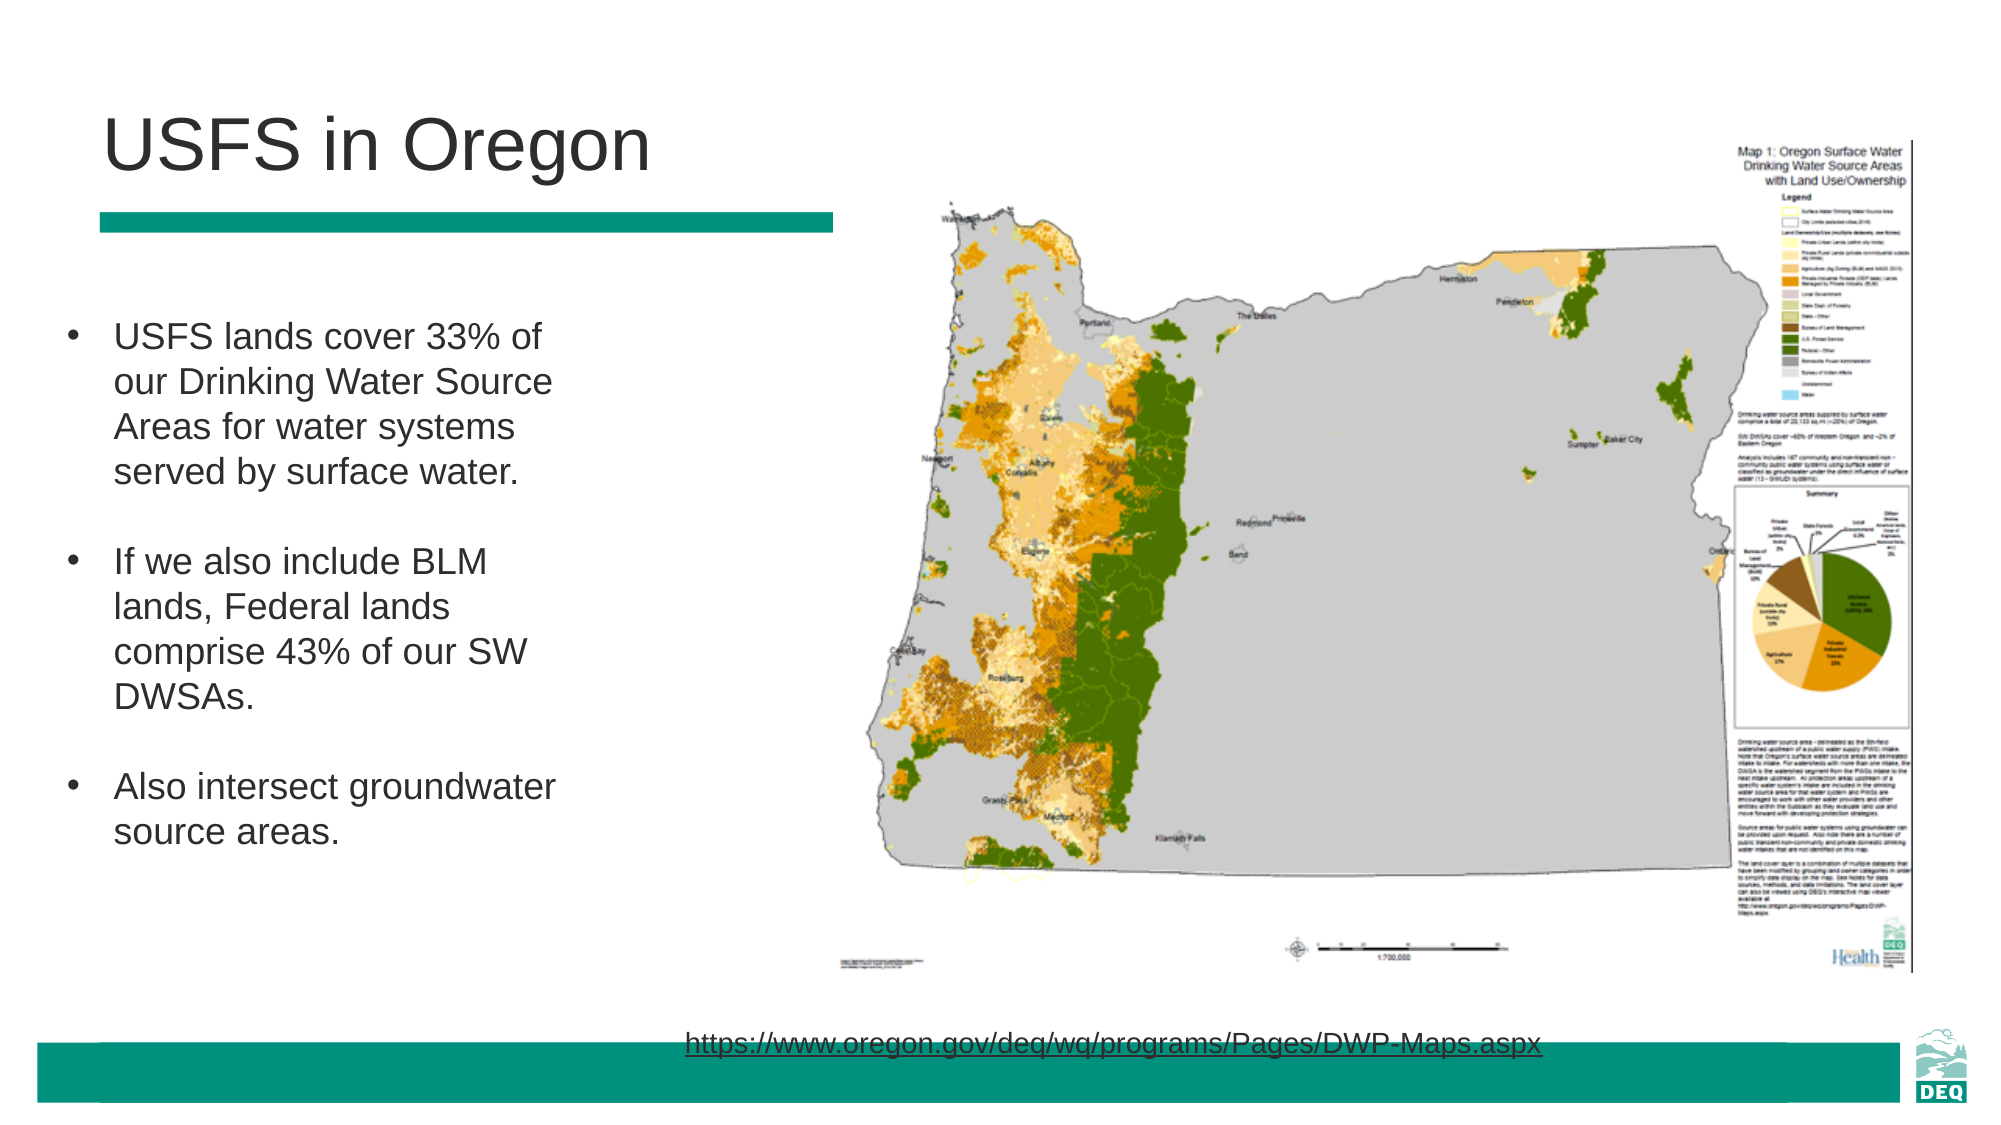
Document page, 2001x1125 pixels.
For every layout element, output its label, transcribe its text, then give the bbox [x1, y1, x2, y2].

picture [1916, 1027, 1967, 1103]
title USFS in Oregon [87, 49, 800, 232]
text_box USFS lands cover 33% of our Drinking Water Source Areas for water systems served by surface water. If we also include BLM lands, Federal lands comprise 43% of our SW DWSAs. Also intersect groundwater source areas. [51, 304, 588, 860]
picture [833, 140, 1913, 973]
text_box https://www.oregon.gov/deq/wq/programs/Pages/DWP-Maps.aspx [669, 1009, 1785, 1076]
